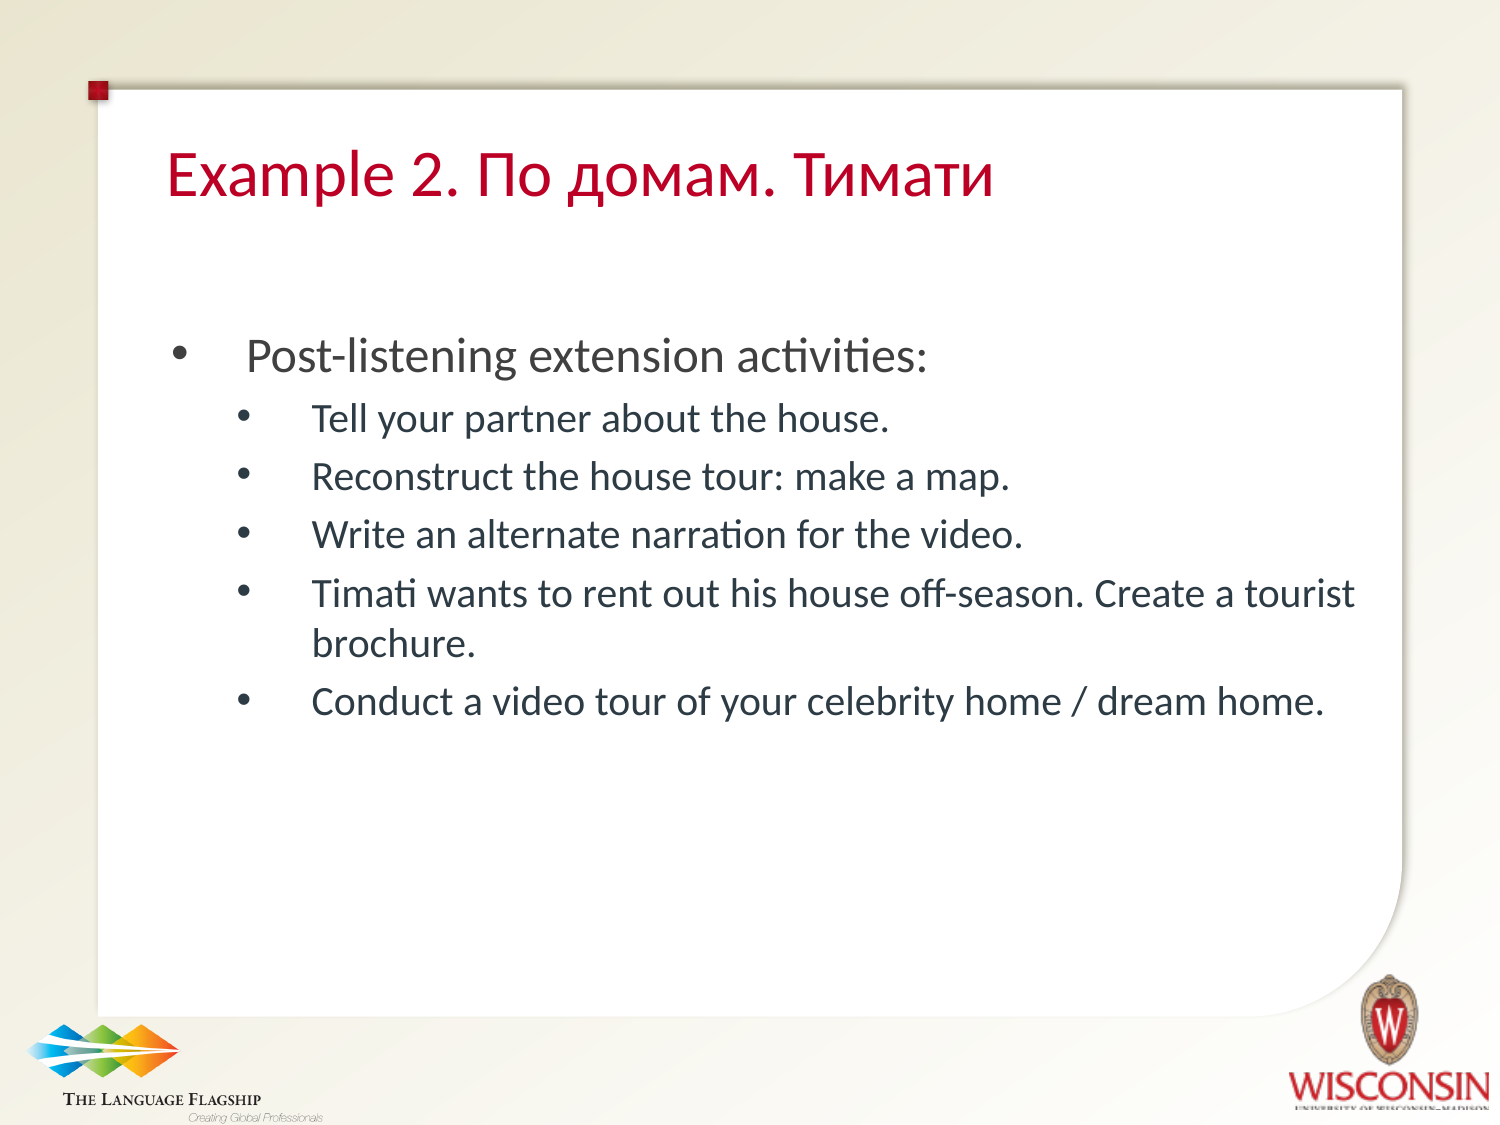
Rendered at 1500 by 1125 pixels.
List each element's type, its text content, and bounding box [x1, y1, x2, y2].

title Example 2. По домам. Тимати [152, 122, 1390, 267]
picture [18, 1021, 326, 1125]
list Post-listening extension activities: Tell your partner about the house. Reconstruct the house tour: make a map. Write an alternate narration for the video. Timati wants to rent out his house off-season. Create a tourist brochure. Conduct a video tour of your celebrity home / dream home. [156, 314, 1403, 1005]
